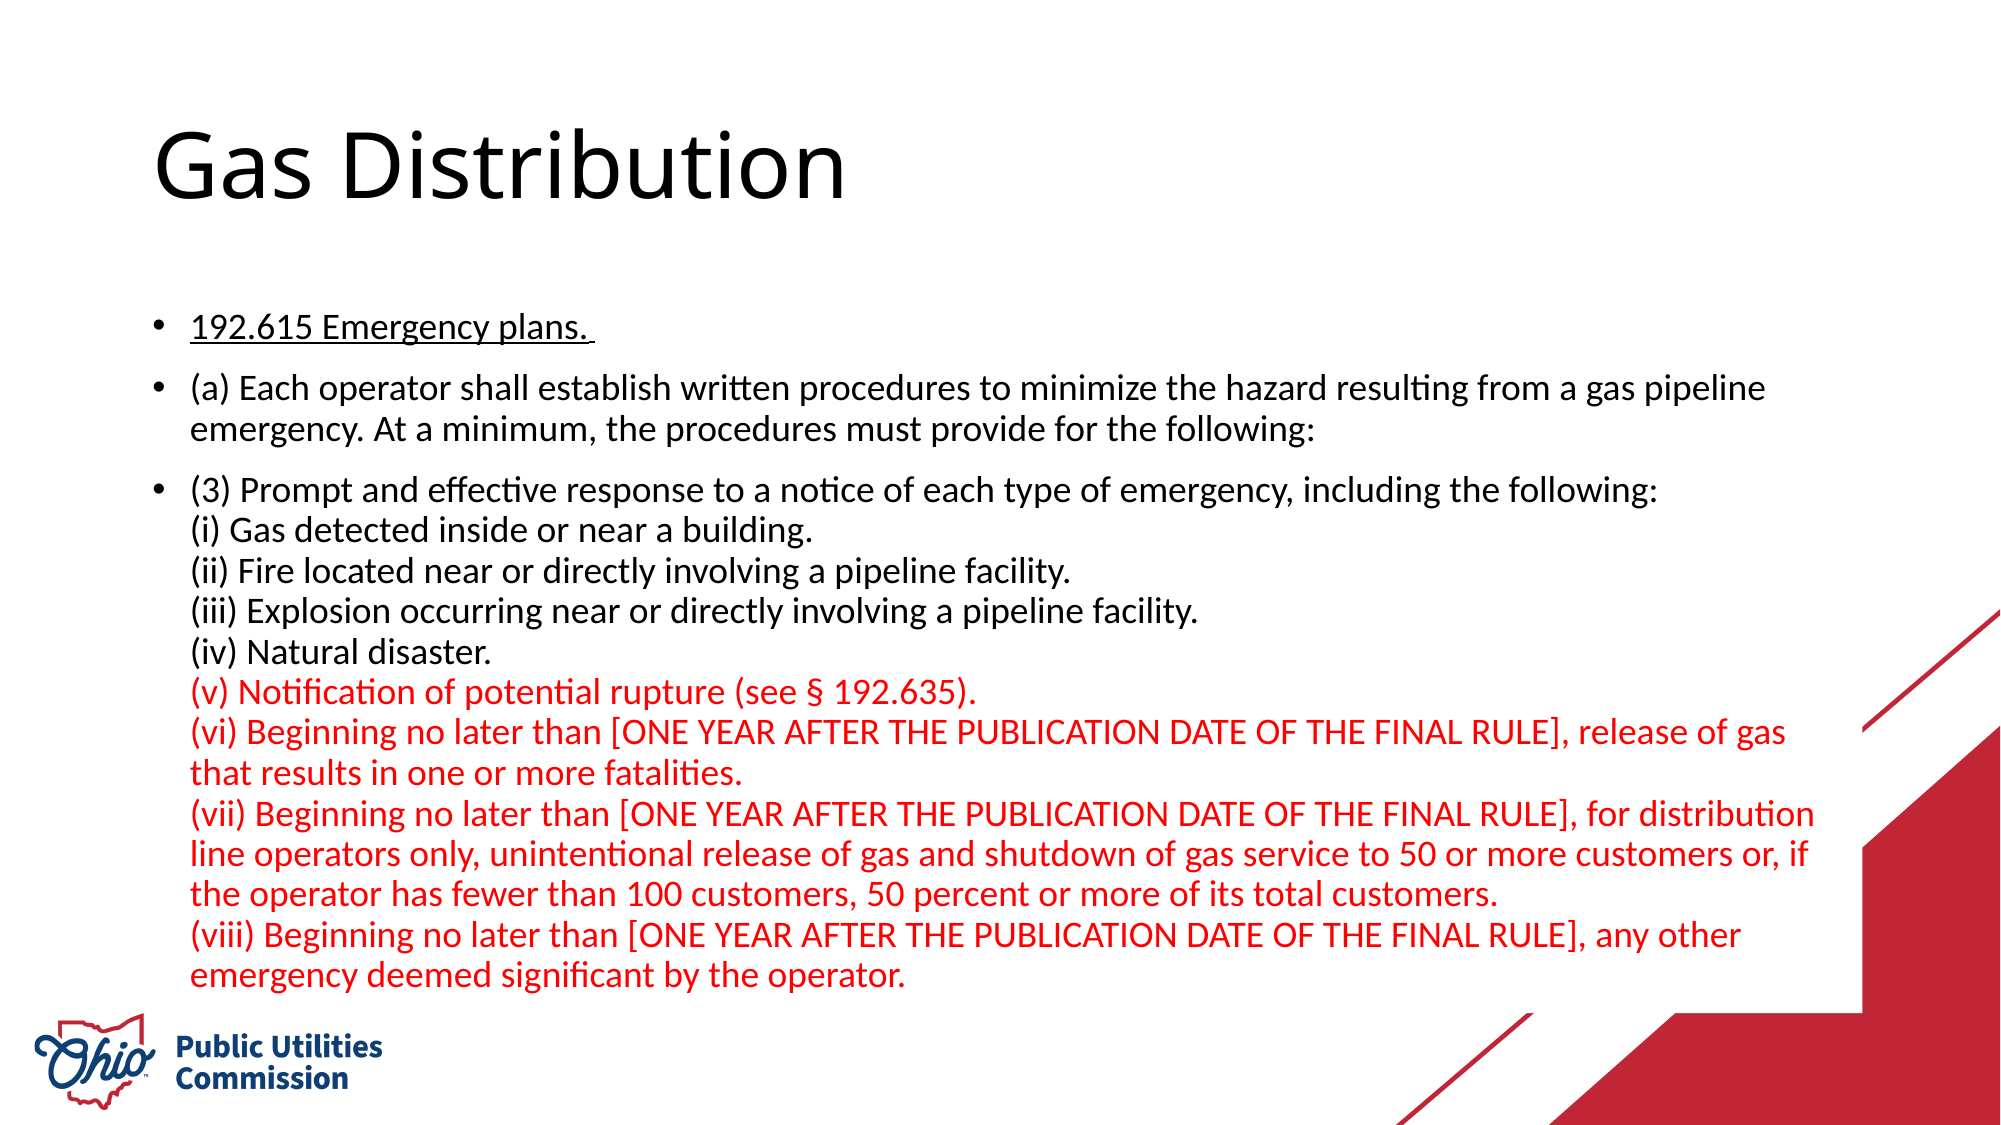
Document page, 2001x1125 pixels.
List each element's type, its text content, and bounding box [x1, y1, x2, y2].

title Gas Distribution [137, 59, 1863, 278]
picture [34, 1013, 382, 1110]
list 192.615 Emergency plans. (a) Each operator shall establish written procedures to minimize the hazard resulting from a gas pipeline emergency. At a minimum, the procedures must provide for the following: (3) Prompt and effective response to a notice of each type of emergency, including the following: (i) Gas detected inside or near a building. (ii) Fire located near or directly involving a pipeline facility. (iii) Explosion occurring near or directly involving a pipeline facility. (iv) Natural disaster. (v) Notification of potential rupture (see § 192.635). (vi) Beginning no later than [ONE YEAR AFTER THE PUBLICATION DATE OF THE FINAL RULE], release of gas that results in one or more fatalities. (vii) Beginning no later than [ONE YEAR AFTER THE PUBLICATION DATE OF THE FINAL RULE], for distribution line operators only, unintentional release of gas and shutdown of gas service to 50 or more customers or, if the operator has fewer than 100 customers, 50 percent or more of its total customers. (viii) Beginning no later than [ONE YEAR AFTER THE PUBLICATION DATE OF THE FINAL RULE], any other emergency deemed significant by the operator. [137, 299, 1863, 1014]
